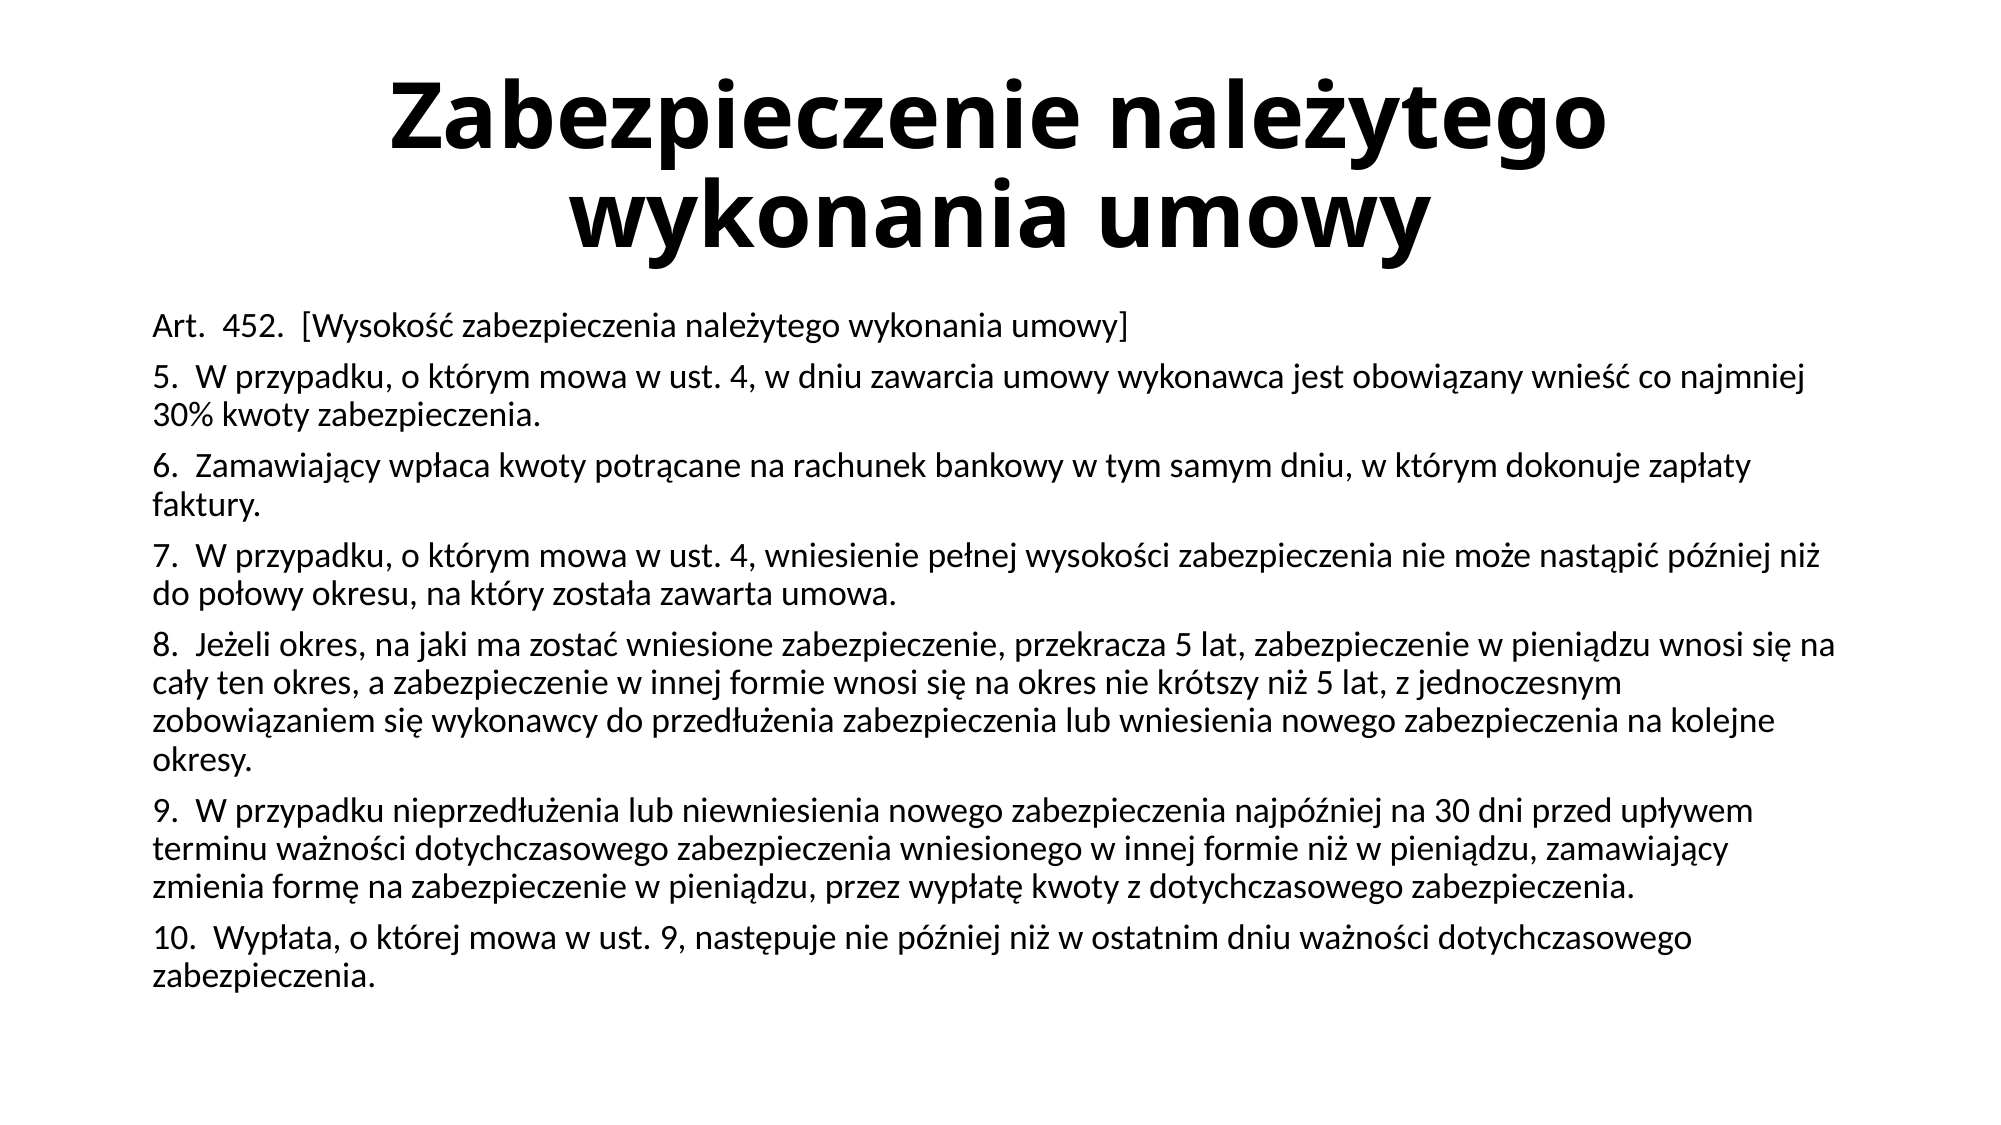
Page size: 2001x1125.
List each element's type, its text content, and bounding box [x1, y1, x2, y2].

list Art. 452. [Wysokość zabezpieczenia należytego wykonania umowy] 5. W przypadku, o którym mowa w ust. 4, w dniu zawarcia umowy wykonawca jest obowiązany wnieść co najmniej 30% kwoty zabezpieczenia. 6. Zamawiający wpłaca kwoty potrącane na rachunek bankowy w tym samym dniu, w którym dokonuje zapłaty faktury. 7. W przypadku, o którym mowa w ust. 4, wniesienie pełnej wysokości zabezpieczenia nie może nastąpić później niż do połowy okresu, na który została zawarta umowa. 8. Jeżeli okres, na jaki ma zostać wniesione zabezpieczenie, przekracza 5 lat, zabezpieczenie w pieniądzu wnosi się na cały ten okres, a zabezpieczenie w innej formie wnosi się na okres nie krótszy niż 5 lat, z jednoczesnym zobowiązaniem się wykonawcy do przedłużenia zabezpieczenia lub wniesienia nowego zabezpieczenia na kolejne okresy. 9. W przypadku nieprzedłużenia lub niewniesienia nowego zabezpieczenia najpóźniej na 30 dni przed upływem terminu ważności dotychczasowego zabezpieczenia wniesionego w innej formie niż w pieniądzu, zamawiający zmienia formę na zabezpieczenie w pieniądzu, przez wypłatę kwoty z dotychczasowego zabezpieczenia. 10. Wypłata, o której mowa w ust. 9, następuje nie później niż w ostatnim dniu ważności dotychczasowego zabezpieczenia. [137, 299, 1863, 1014]
title Zabezpieczenie należytego wykonania umowy [137, 59, 1863, 278]
